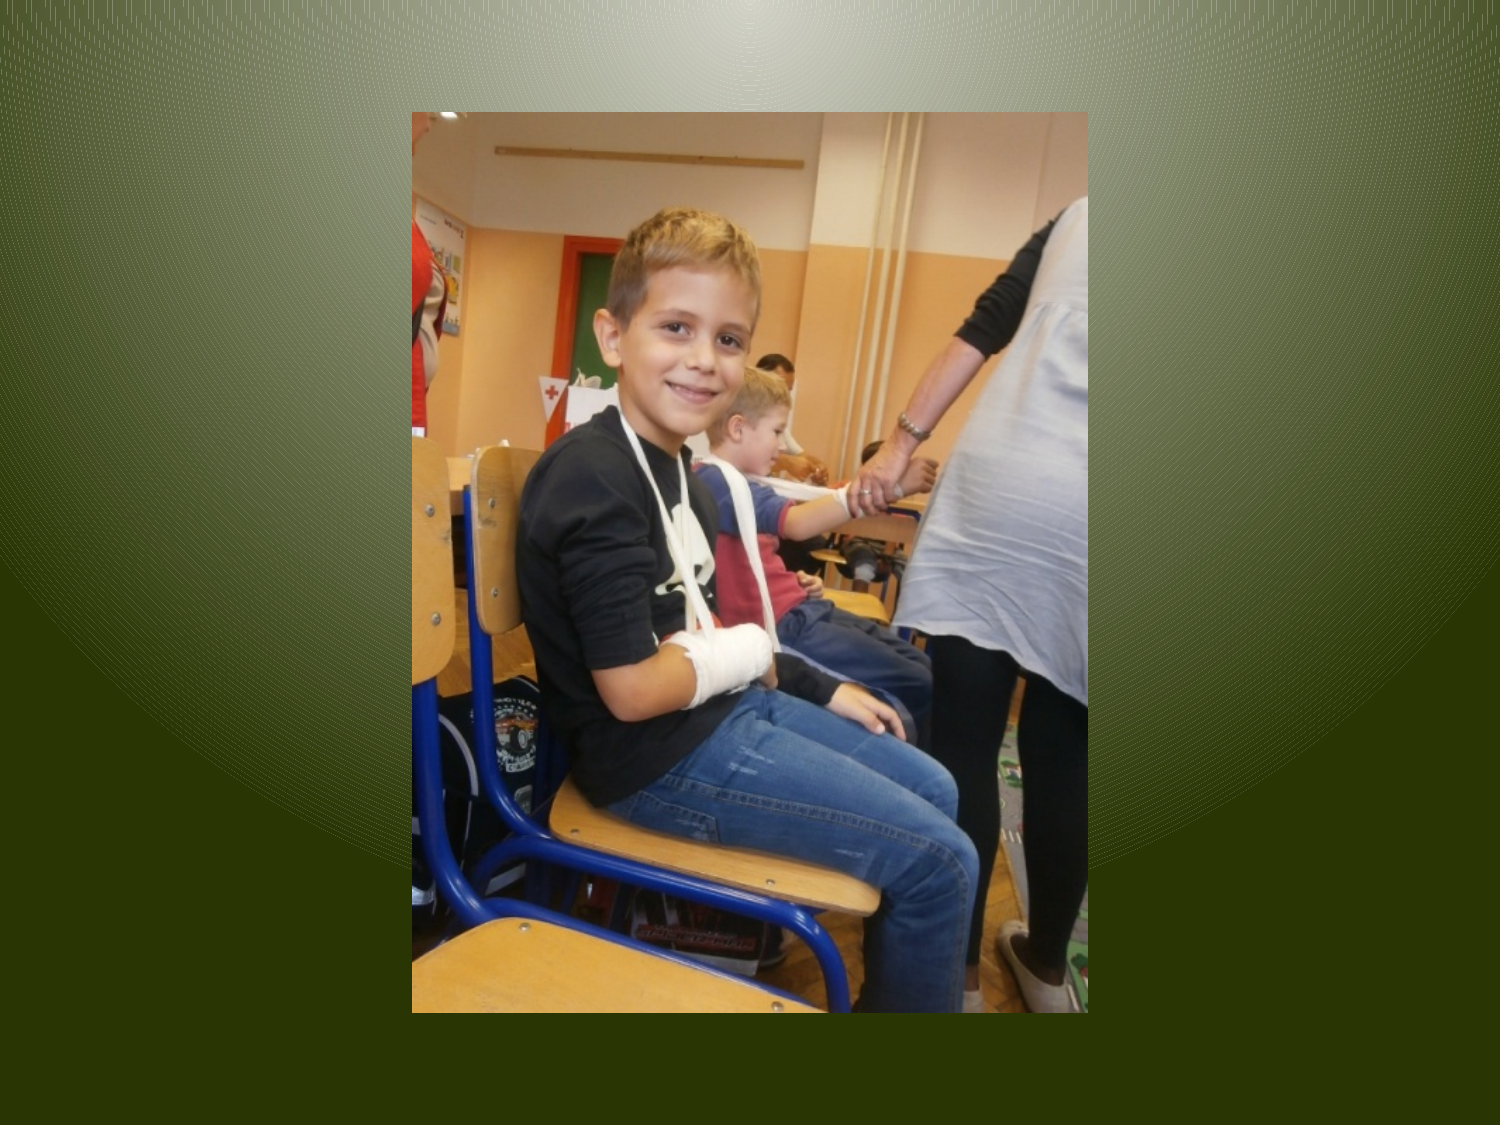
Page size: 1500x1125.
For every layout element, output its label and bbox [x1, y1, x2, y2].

picture [412, 112, 1088, 1013]
